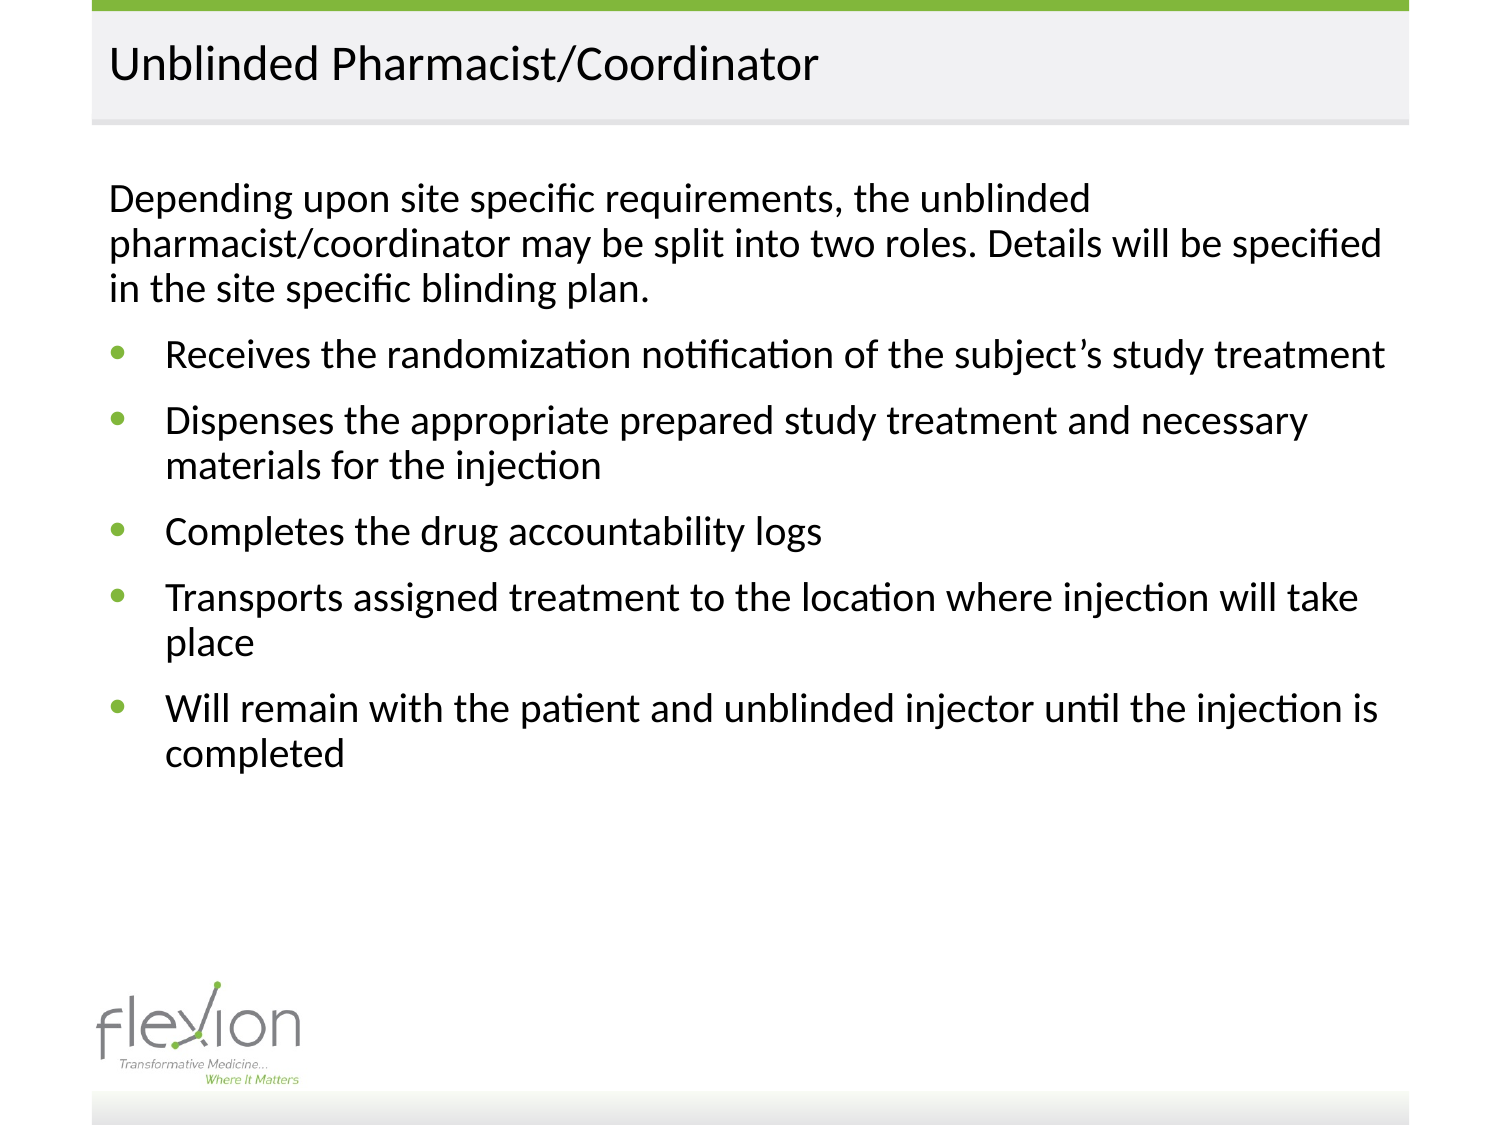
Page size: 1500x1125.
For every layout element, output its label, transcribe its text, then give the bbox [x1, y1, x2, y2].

title Unblinded Pharmacist/Coordinator [93, 10, 1407, 126]
list Depending upon site specific requirements, the unblinded pharmacist/coordinator may be split into two roles. Details will be specified in the site specific blinding plan. Receives the randomization notification of the subject’s study treatment Dispenses the appropriate prepared study treatment and necessary materials for the injection Completes the drug accountability logs Transports assigned treatment to the location where injection will take place Will remain with the patient and unblinded injector until the injection is completed [93, 168, 1407, 982]
picture [91, 975, 308, 1088]
